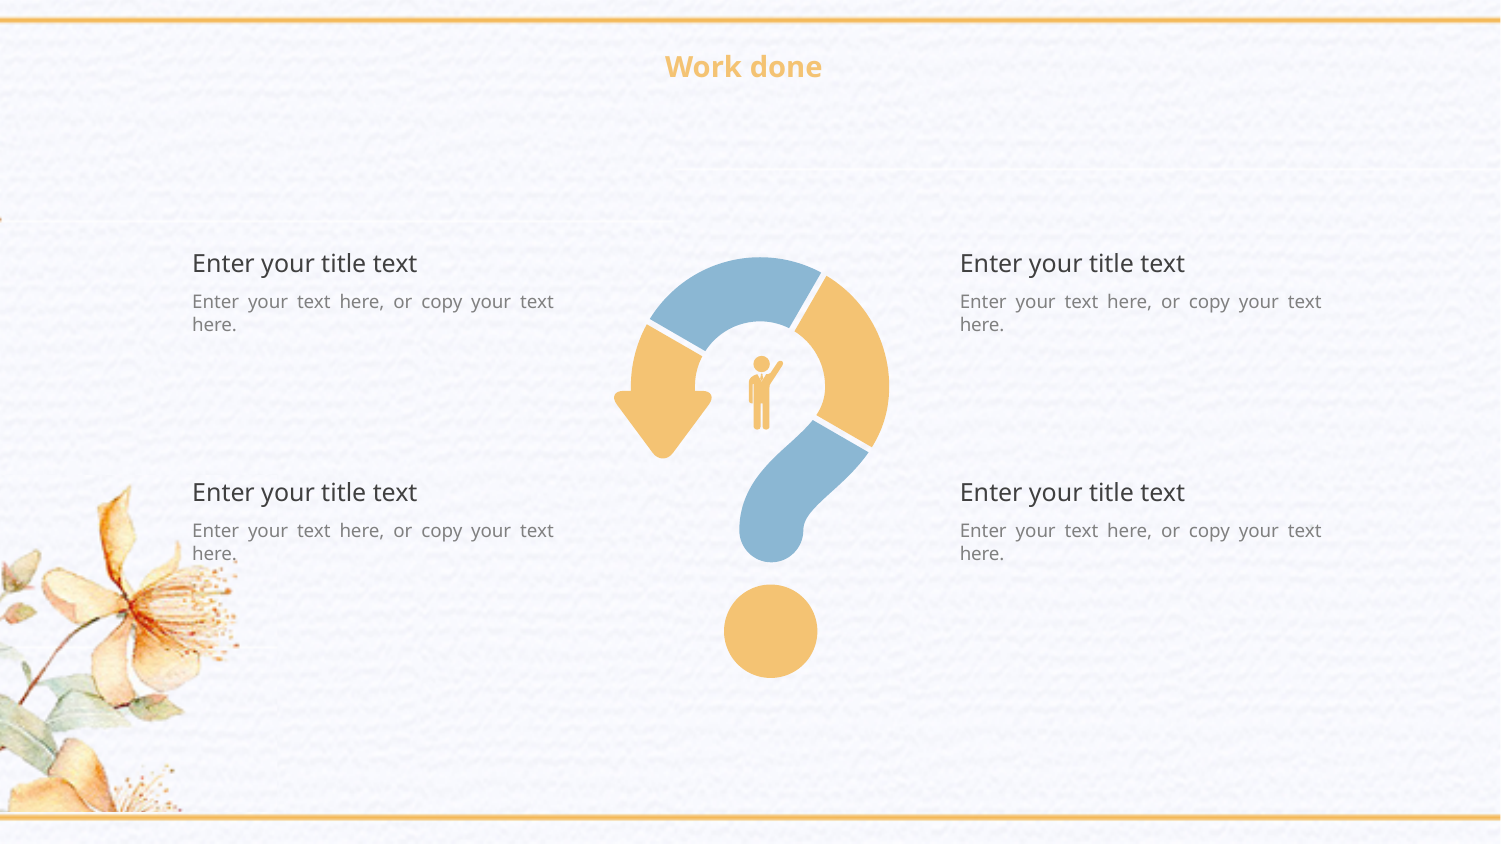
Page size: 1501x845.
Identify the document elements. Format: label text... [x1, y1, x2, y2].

text_box Enter your title text [180, 241, 540, 283]
text_box Enter your text here, or copy your text here. [948, 513, 1333, 570]
text_box Enter your title text [948, 470, 1308, 512]
text_box Enter your text here, or copy your text here. [180, 513, 565, 570]
text_box [737, 418, 871, 565]
text_box [721, 582, 820, 681]
text_box Enter your text here, or copy your text here. [180, 284, 565, 341]
text_box [748, 355, 784, 430]
text_box Enter your text here, or copy your text here. [948, 284, 1333, 341]
text_box [647, 255, 824, 353]
text_box Enter your title text [180, 470, 540, 512]
text_box [612, 322, 714, 461]
text_box Enter your title text [948, 241, 1308, 283]
picture [0, 0, 1501, 844]
text_box [792, 273, 892, 450]
